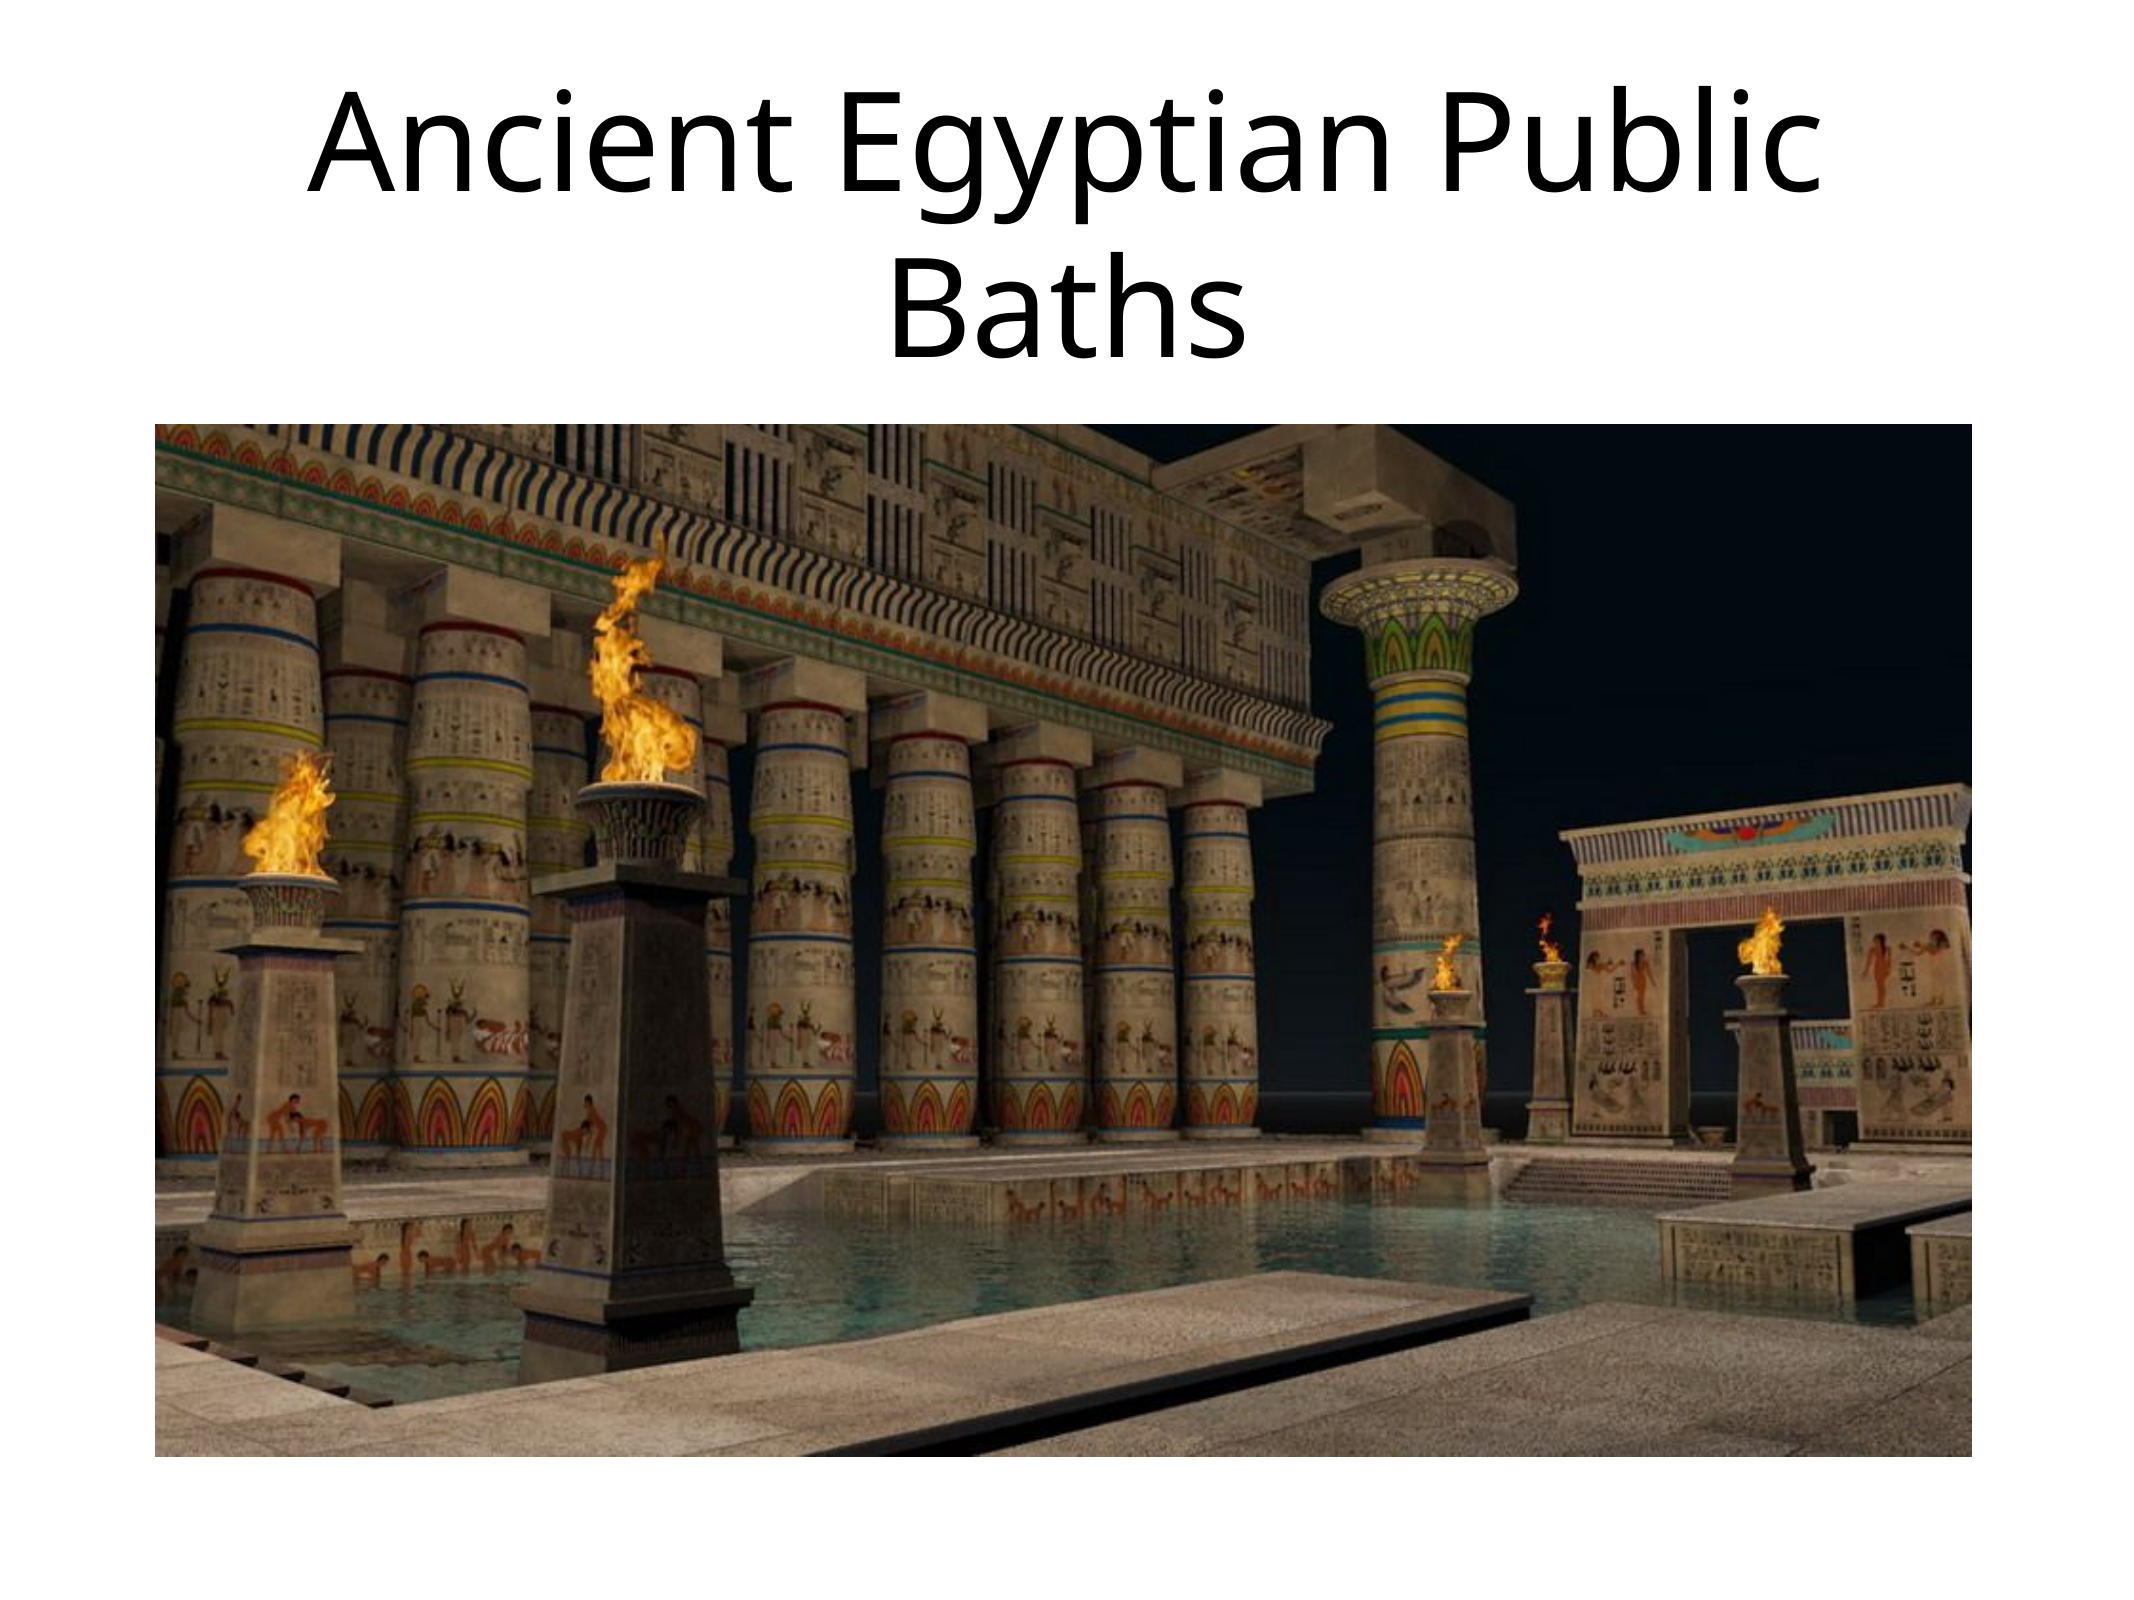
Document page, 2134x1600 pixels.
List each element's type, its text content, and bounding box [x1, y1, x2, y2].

picture [155, 424, 1972, 1457]
title Ancient Egyptian Public Baths [155, 41, 1978, 397]
